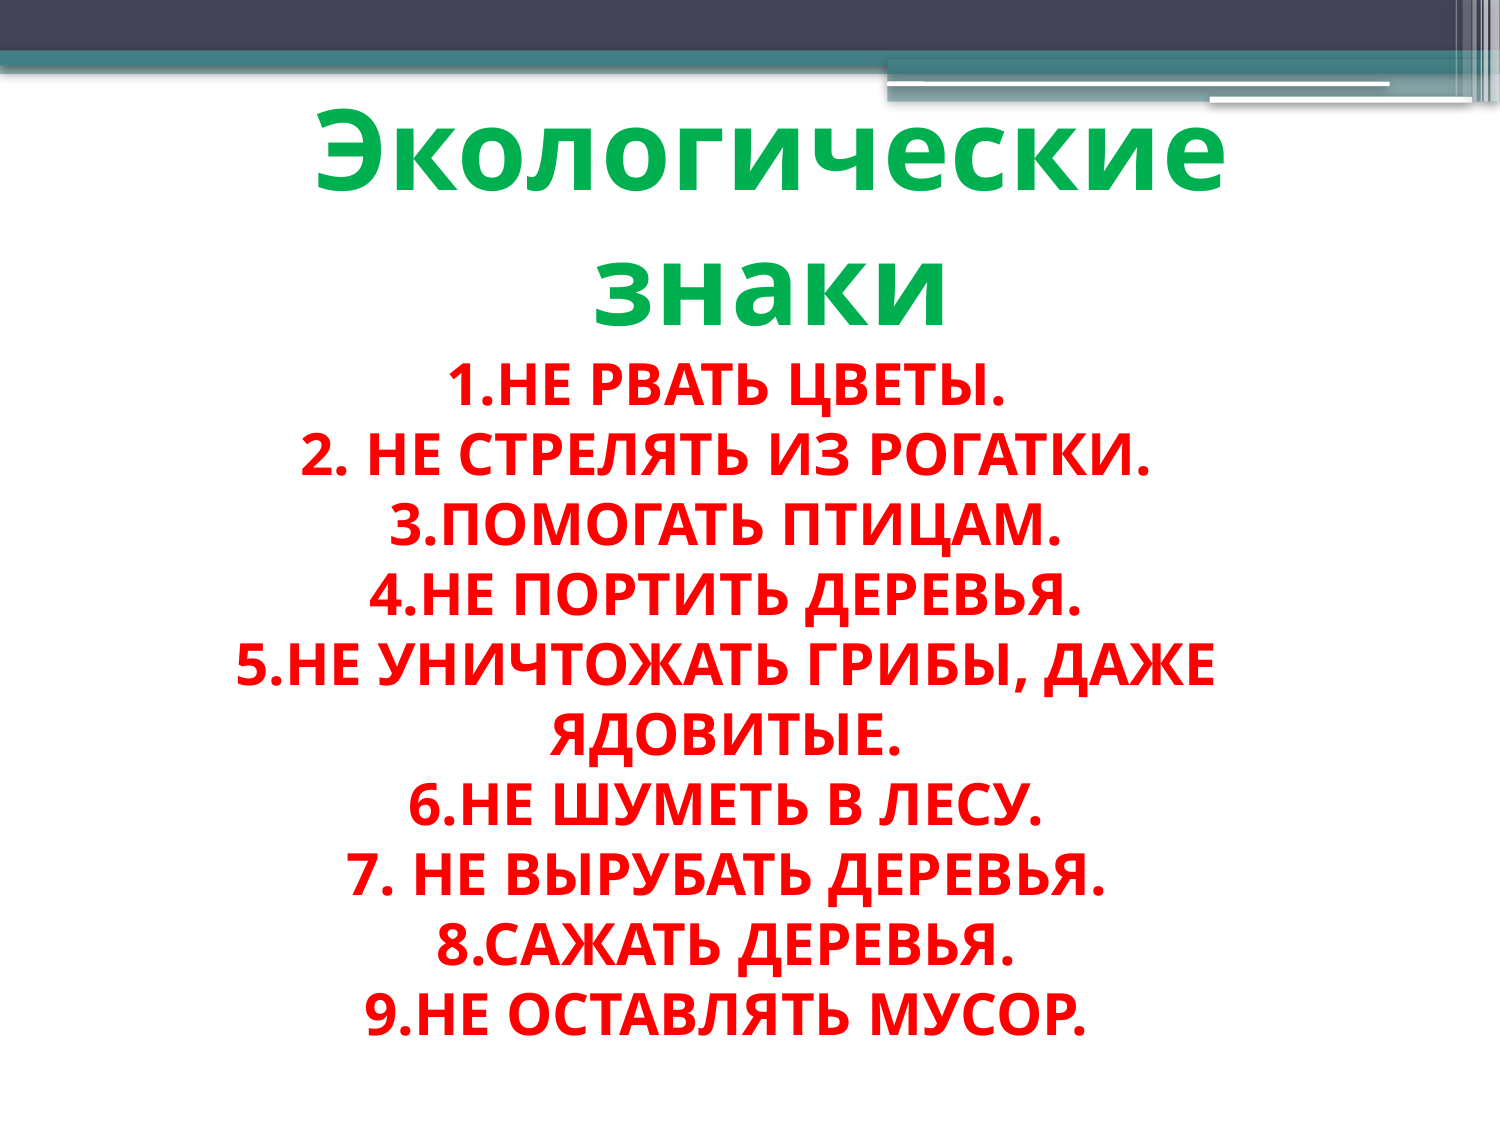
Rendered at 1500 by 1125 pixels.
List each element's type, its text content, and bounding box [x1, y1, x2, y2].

text_box Экологические знаки [254, 70, 1289, 339]
text_box 1.Не рвать цветы. 2. Не стрелять из рогатки. 3.Помогать птицам. 4.Не портить деревья. 5.Не уничтожать грибы, даже ядовитые. 6.Не шуметь в лесу. 7. Не вырубать деревья. 8.Сажать деревья. 9.Не оставлять мусор. [163, 339, 1289, 1055]
